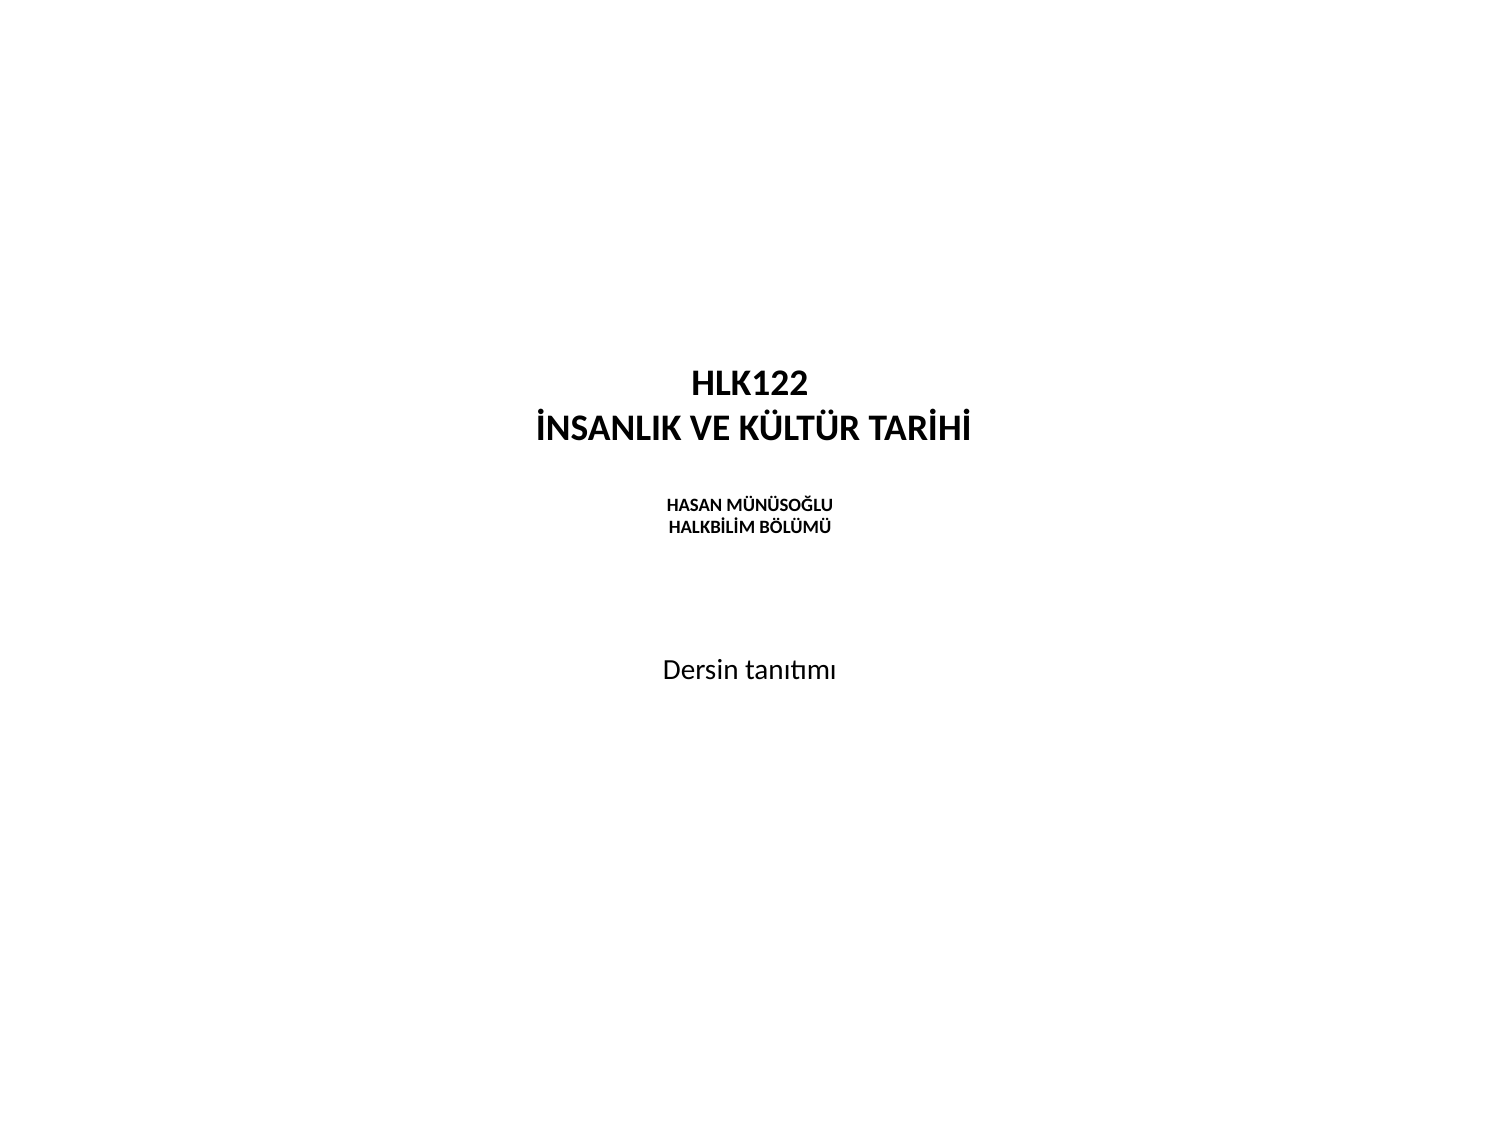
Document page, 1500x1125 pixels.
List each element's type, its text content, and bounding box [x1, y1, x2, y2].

subtitle Dersin tanıtımı [225, 637, 1275, 925]
title HLK122 İNSANLIK VE KÜLTÜR TARİHİ HASAN MÜNÜSOĞLU HALKBİLİM BÖLÜMÜ [112, 349, 1388, 591]
